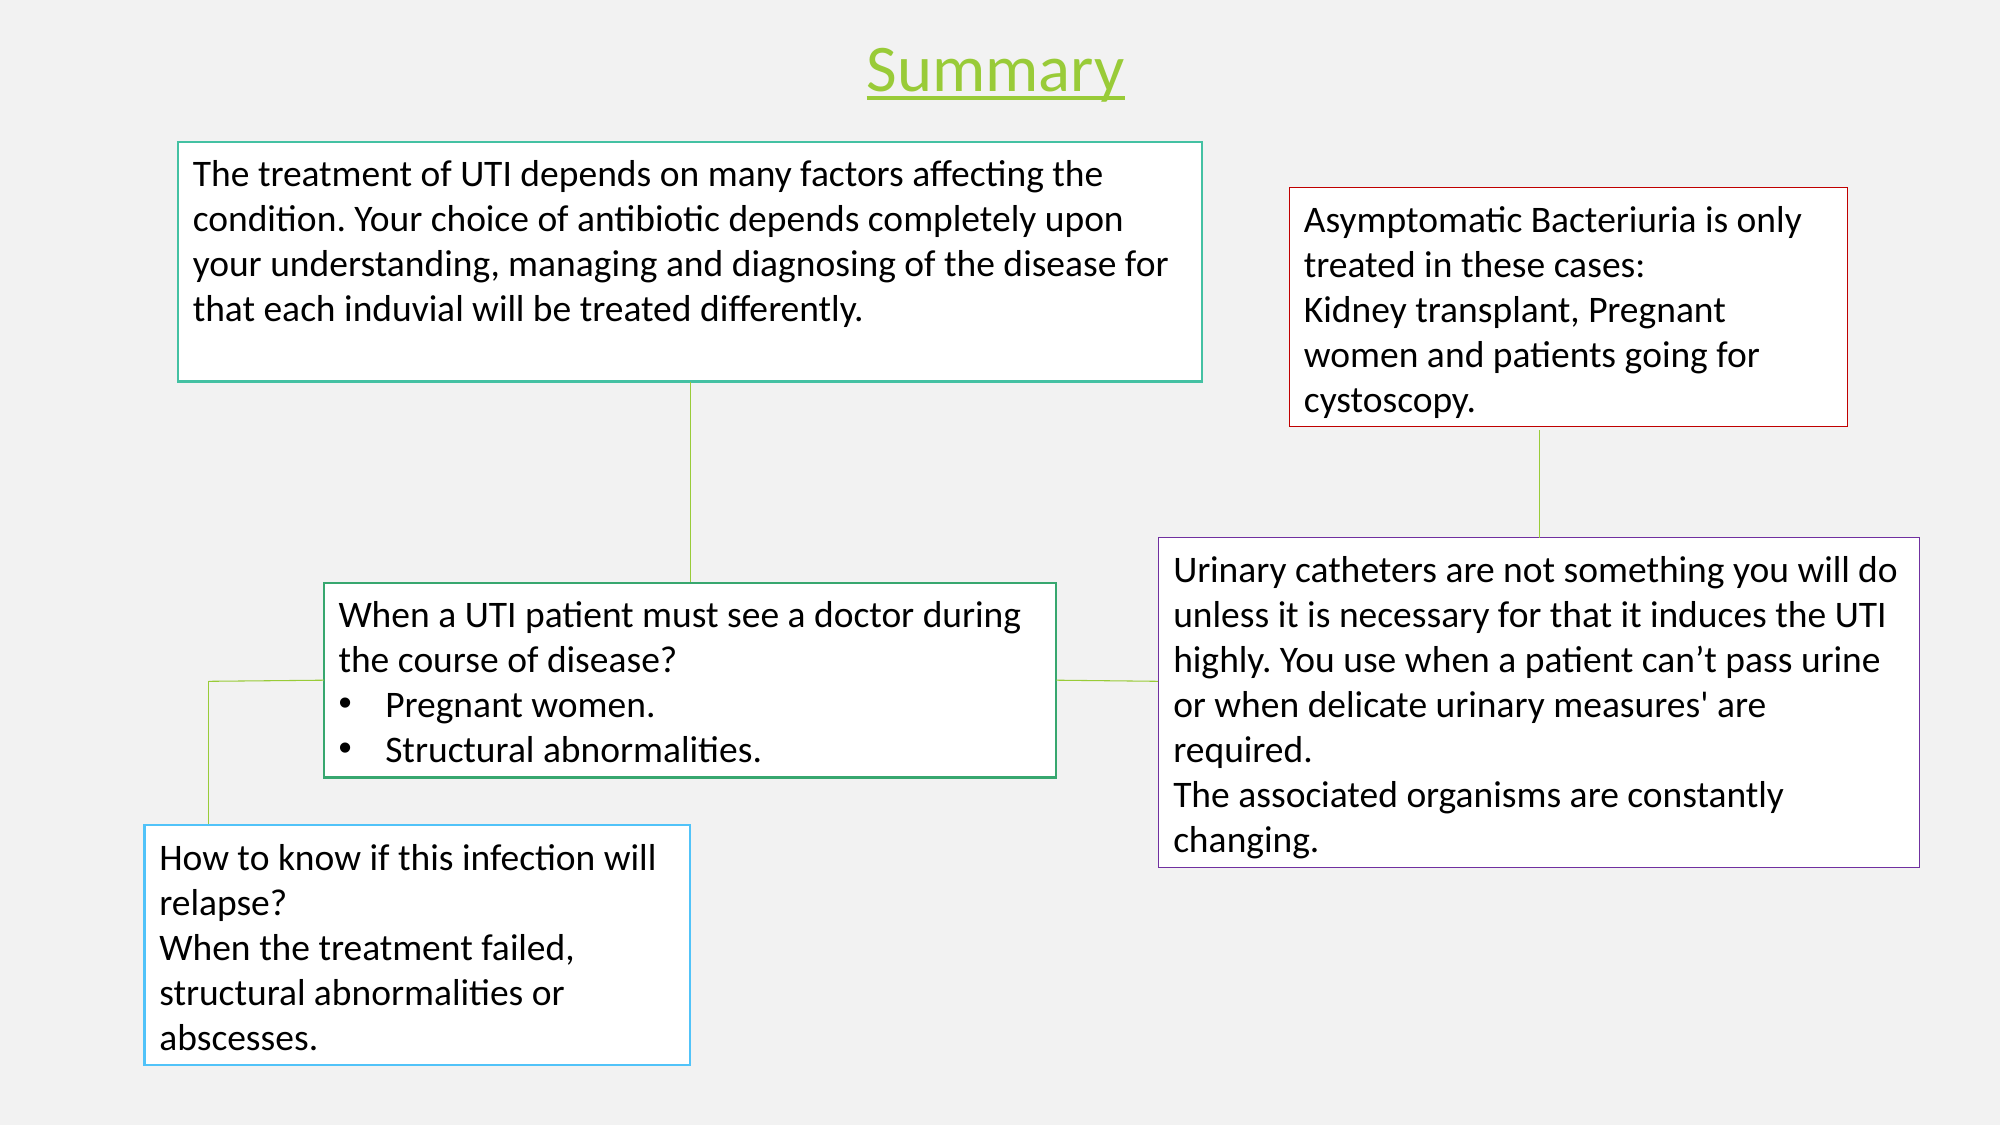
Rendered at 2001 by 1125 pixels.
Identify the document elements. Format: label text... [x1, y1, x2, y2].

text_box When a UTI patient must see a doctor during the course of disease? Pregnant women. Structural abnormalities. [323, 582, 1057, 779]
text_box Asymptomatic Bacteriuria is only treated in these cases: Kidney transplant, Pregnant women and patients going for cystoscopy. [1289, 187, 1848, 427]
text_box How to know if this infection will relapse? When the treatment failed, structural abnormalities or abscesses. [143, 824, 691, 1066]
text_box The treatment of UTI depends on many factors affecting the condition. Your choice of antibiotic depends completely upon your understanding, managing and diagnosing of the disease for that each induvial will be treated differently. [177, 141, 1203, 383]
text_box Urinary catheters are not something you will do unless it is necessary for that it induces the UTI highly. You use when a patient can’t pass urine or when delicate urinary measures' are required. The associated organisms are constantly changing. [1158, 537, 1920, 868]
text_box Summary [734, 17, 1257, 112]
